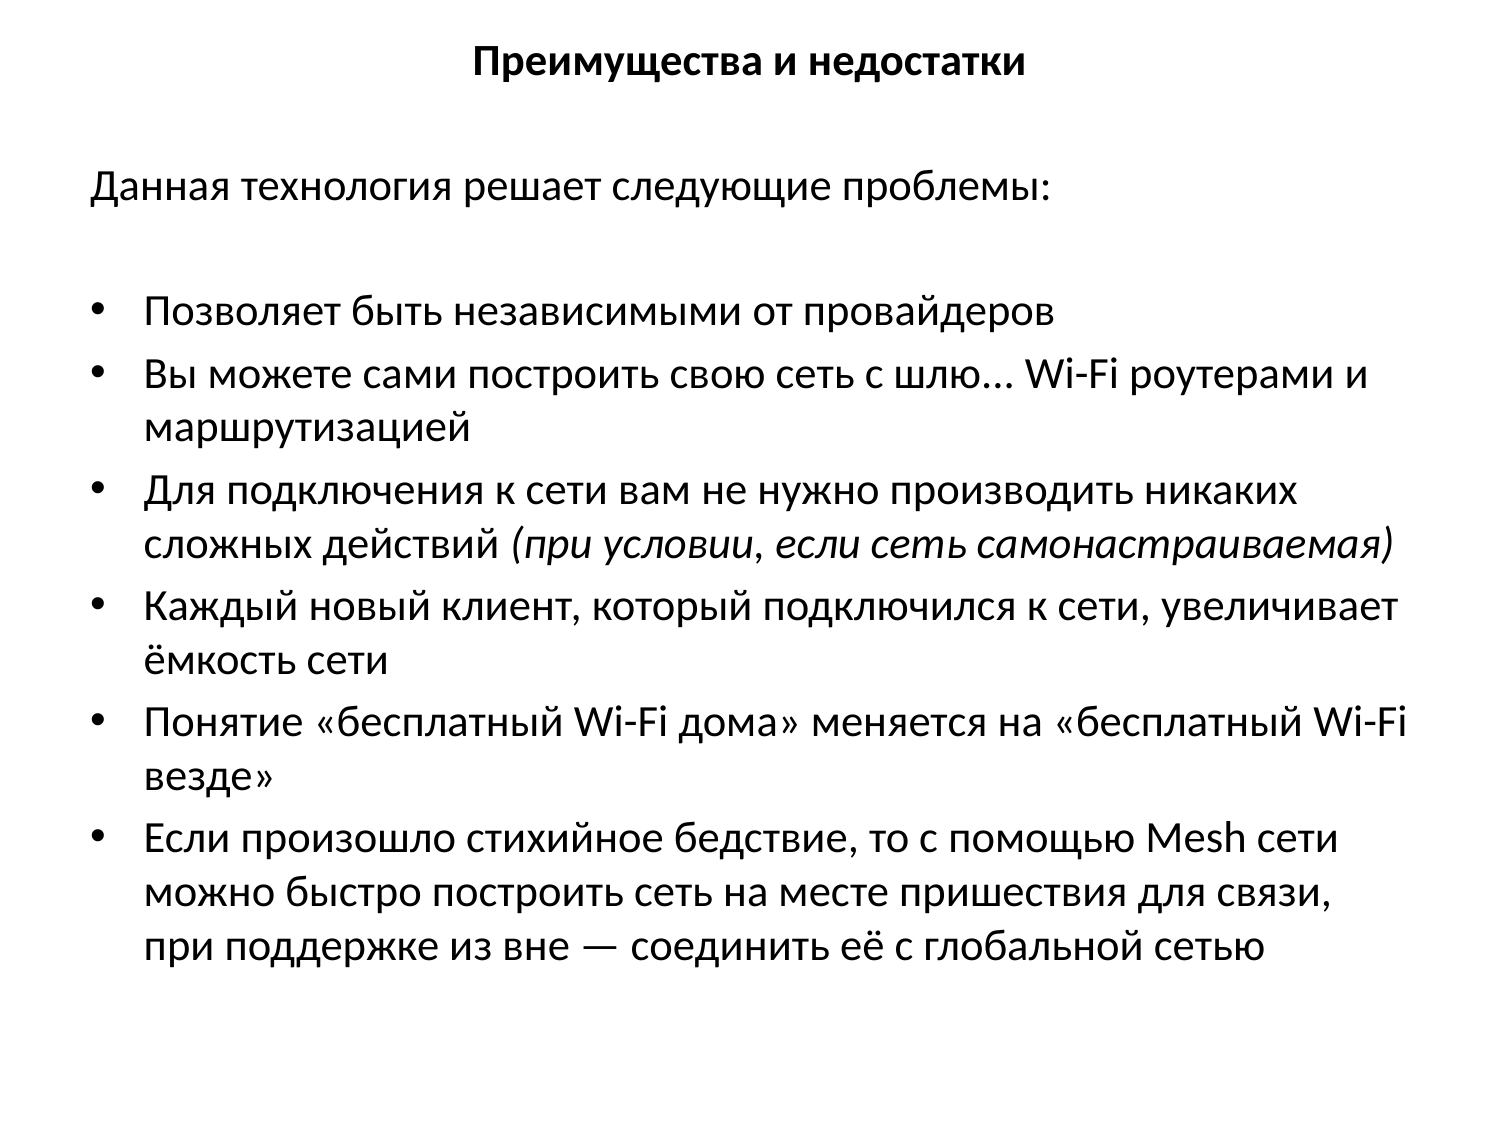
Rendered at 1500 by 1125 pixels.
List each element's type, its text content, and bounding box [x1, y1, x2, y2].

list Преимущества и недостатки Данная технология решает следующие проблемы: Позволяет быть независимыми от провайдеров Вы можете сами построить свою сеть с шлю... Wi-Fi роутерами и маршрутизацией Для подключения к сети вам не нужно производить никаких сложных действий (при условии, если сеть самонастраиваемая) Каждый новый клиент, который подключился к сети, увеличивает ёмкость сети Понятие «бесплатный Wi-Fi дома» меняется на «бесплатный Wi-Fi везде» Если произошло стихийное бедствие, то с помощью Mesh сети можно быстро построить сеть на месте пришествия для связи, при поддержке из вне — соединить её с глобальной сетью [75, 23, 1425, 1005]
